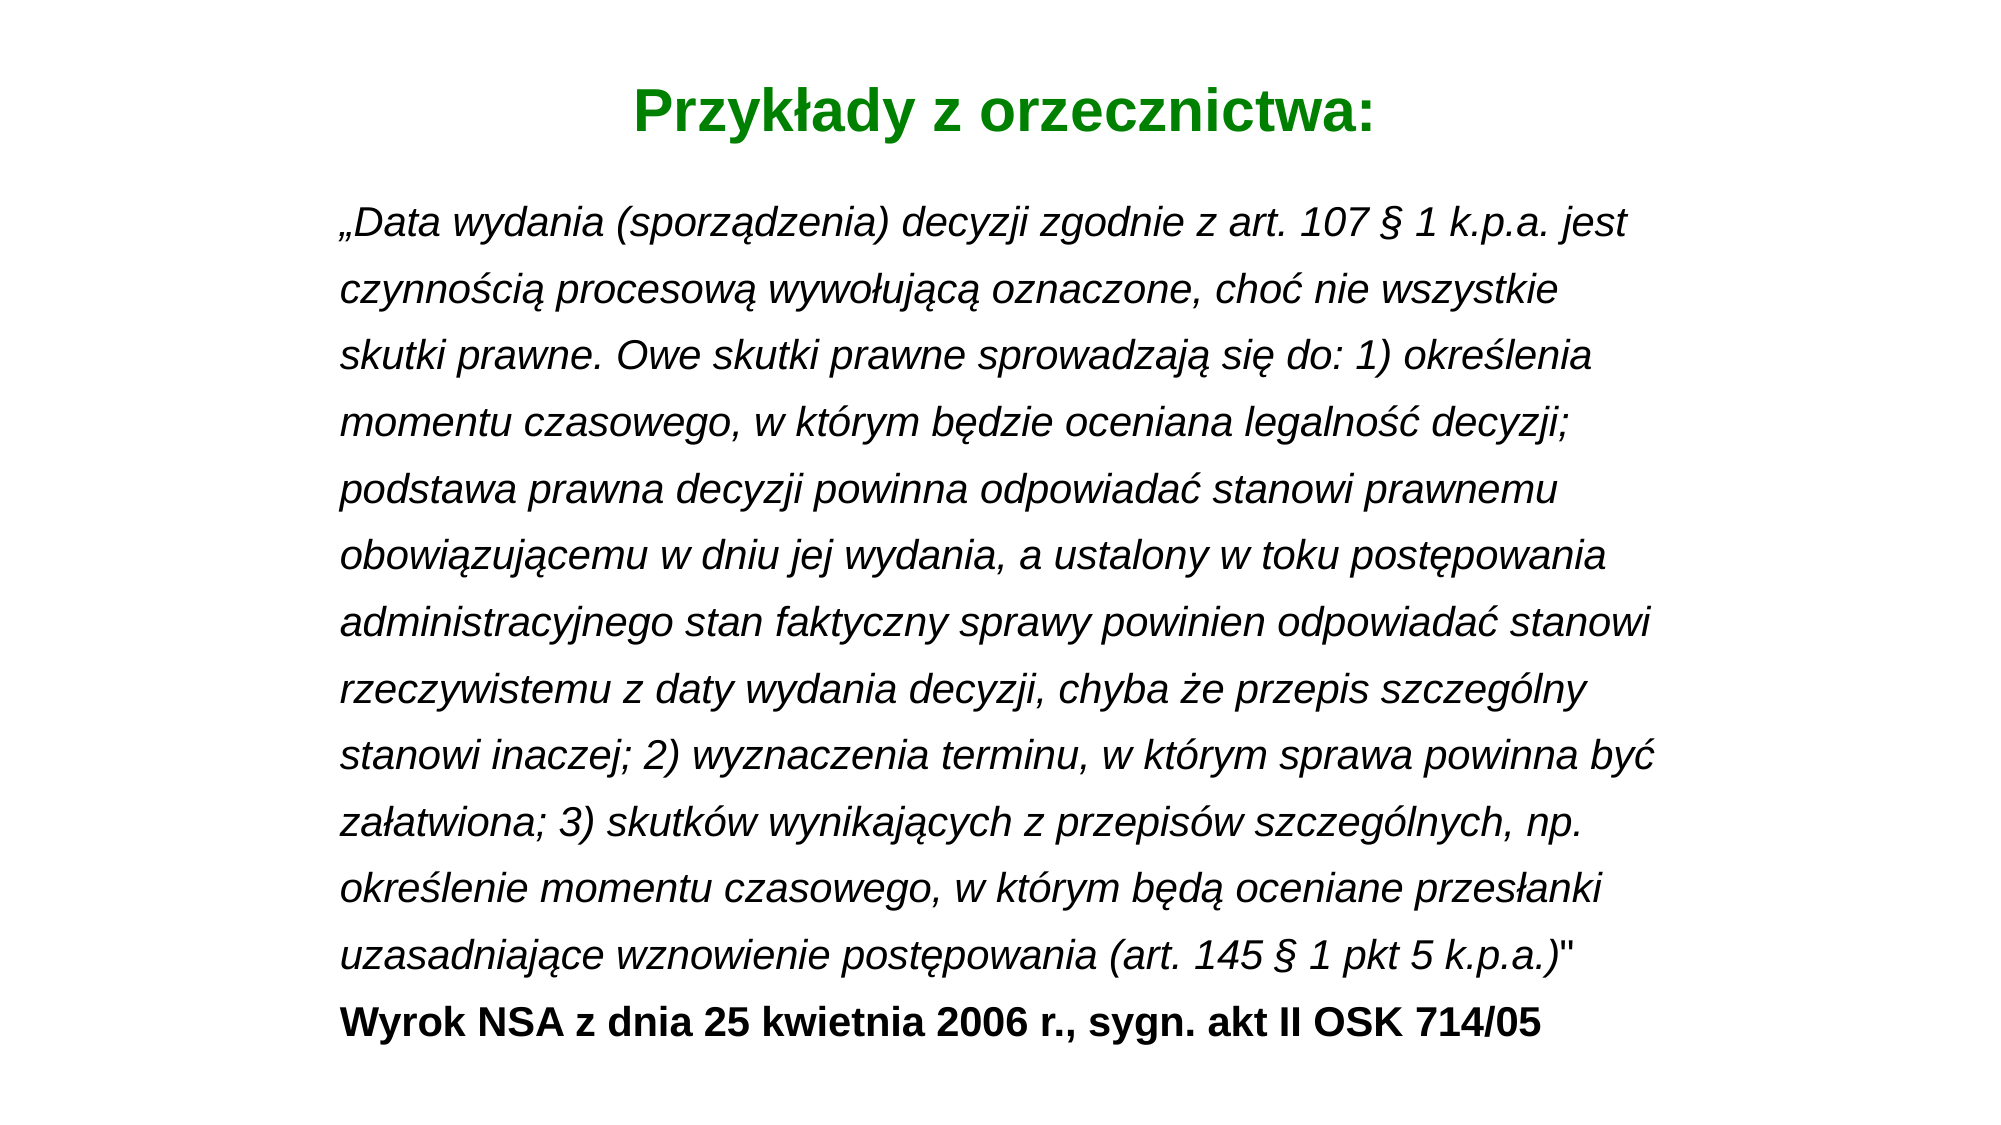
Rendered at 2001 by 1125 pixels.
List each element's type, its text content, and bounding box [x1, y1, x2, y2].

title Przykłady z orzecznictwa: [330, 26, 1681, 188]
list „Data wydania (sporządzenia) decyzji zgodnie z art. 107 § 1 k.p.a. jest czynnością procesową wywołującą oznaczone, choć nie wszystkie skutki prawne. Owe skutki prawne sprowadzają się do: 1) określenia momentu czasowego, w którym będzie oceniana legalność decyzji; podstawa prawna decyzji powinna odpowiadać stanowi prawnemu obowiązującemu w dniu jej wydania, a ustalony w toku postępowania administracyjnego stan faktyczny sprawy powinien odpowiadać stanowi rzeczywistemu z daty wydania decyzji, chyba że przepis szczególny stanowi inaczej; 2) wyznaczenia terminu, w którym sprawa powinna być załatwiona; 3) skutków wynikających z przepisów szczególnych, np. określenie momentu czasowego, w którym będą oceniane przesłanki uzasadniające wznowienie postępowania (art. 145 § 1 pkt 5 k.p.a.)" Wyrok NSA z dnia 25 kwietnia 2006 r., sygn. akt II OSK 714/05 [324, 187, 1675, 1059]
